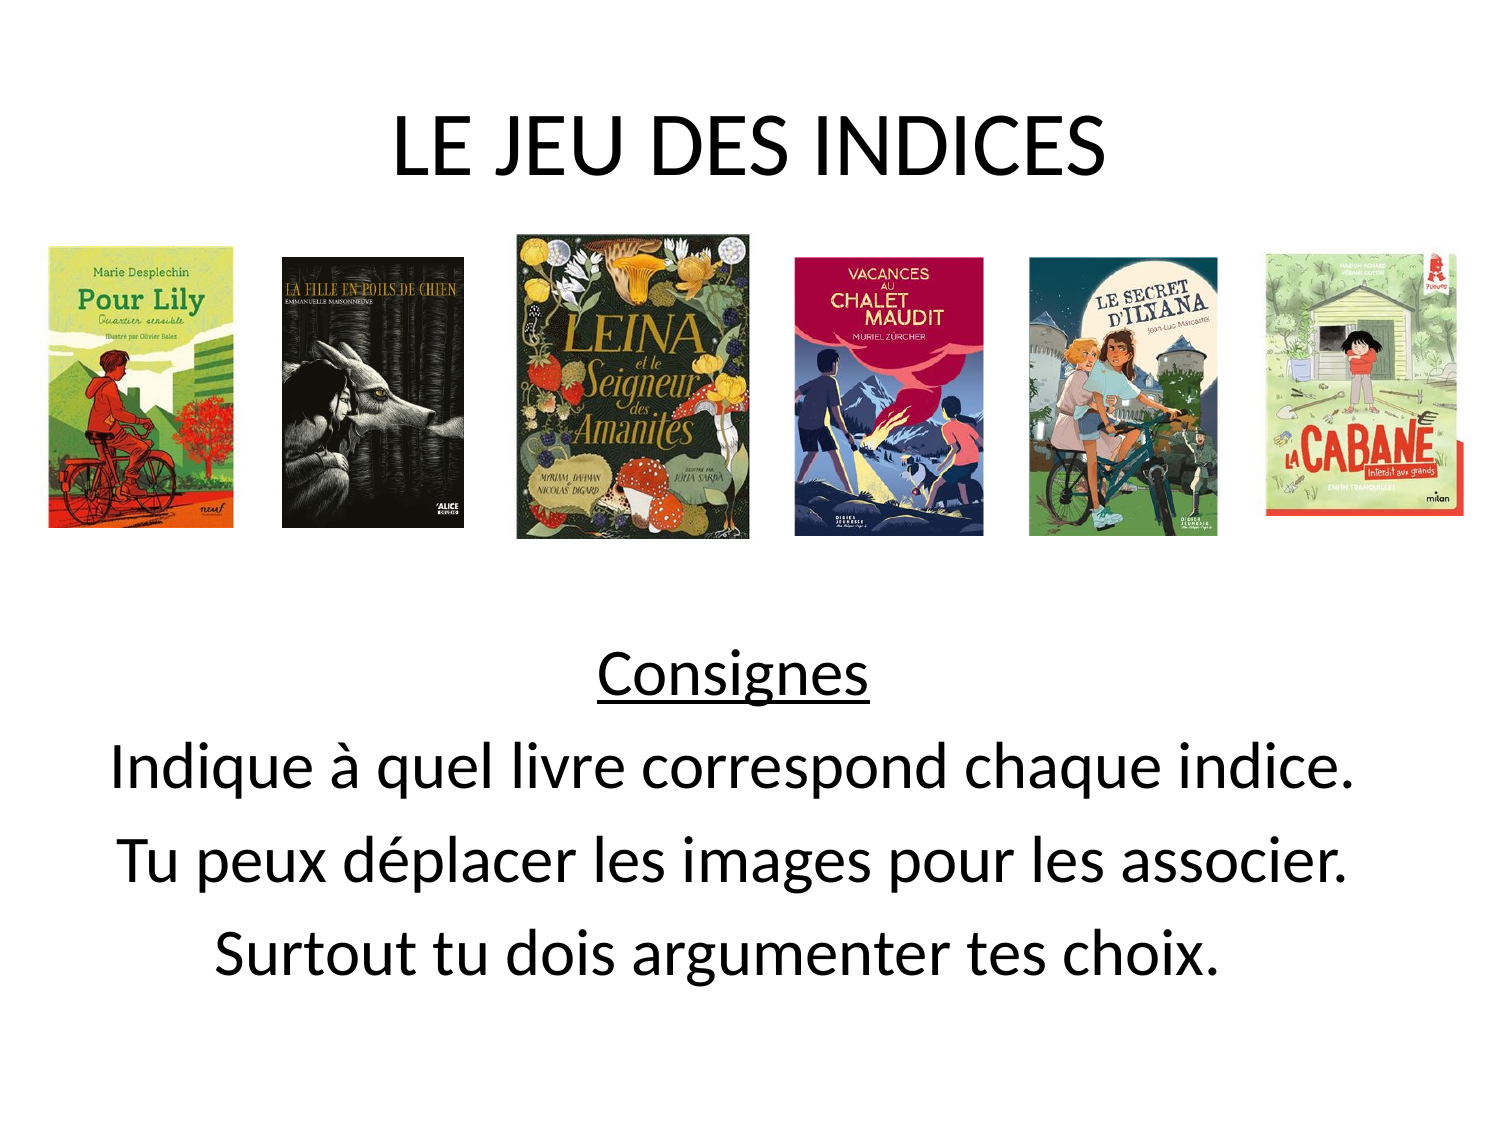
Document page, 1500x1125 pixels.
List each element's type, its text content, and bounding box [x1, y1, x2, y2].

list Consignes Indique à quel livre correspond chaque indice. Tu peux déplacer les images pour les associer. Surtout tu dois argumenter tes choix. [58, 621, 1409, 1005]
title LE JEU DES INDICES [75, 45, 1425, 233]
picture [480, 234, 1500, 540]
picture [0, 245, 464, 528]
